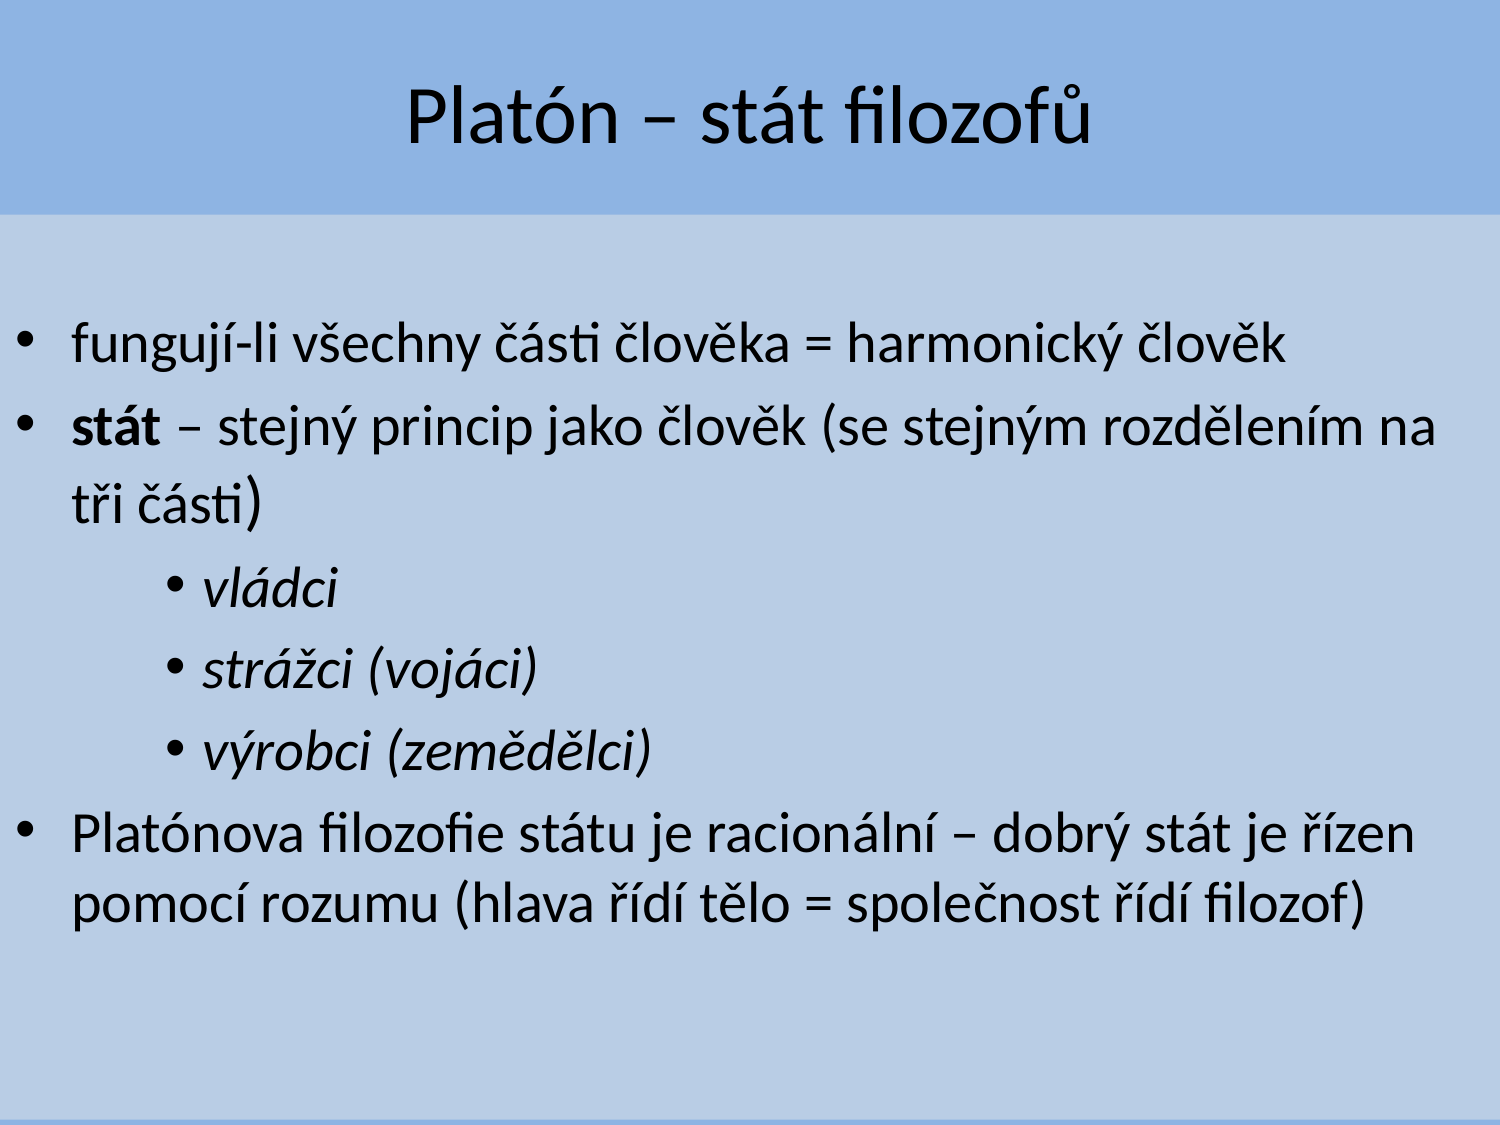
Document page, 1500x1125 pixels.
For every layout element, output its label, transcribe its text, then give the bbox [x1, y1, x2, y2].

title Platón – stát filozofů [0, 0, 1500, 214]
list fungují-li všechny části člověka = harmonický člověk stát – stejný princip jako člověk (se stejným rozdělením na tři části) vládci strážci (vojáci) výrobci (zemědělci) Platónova filozofie státu je racionální – dobrý stát je řízen pomocí rozumu (hlava řídí tělo = společnost řídí filozof) [0, 214, 1500, 1120]
